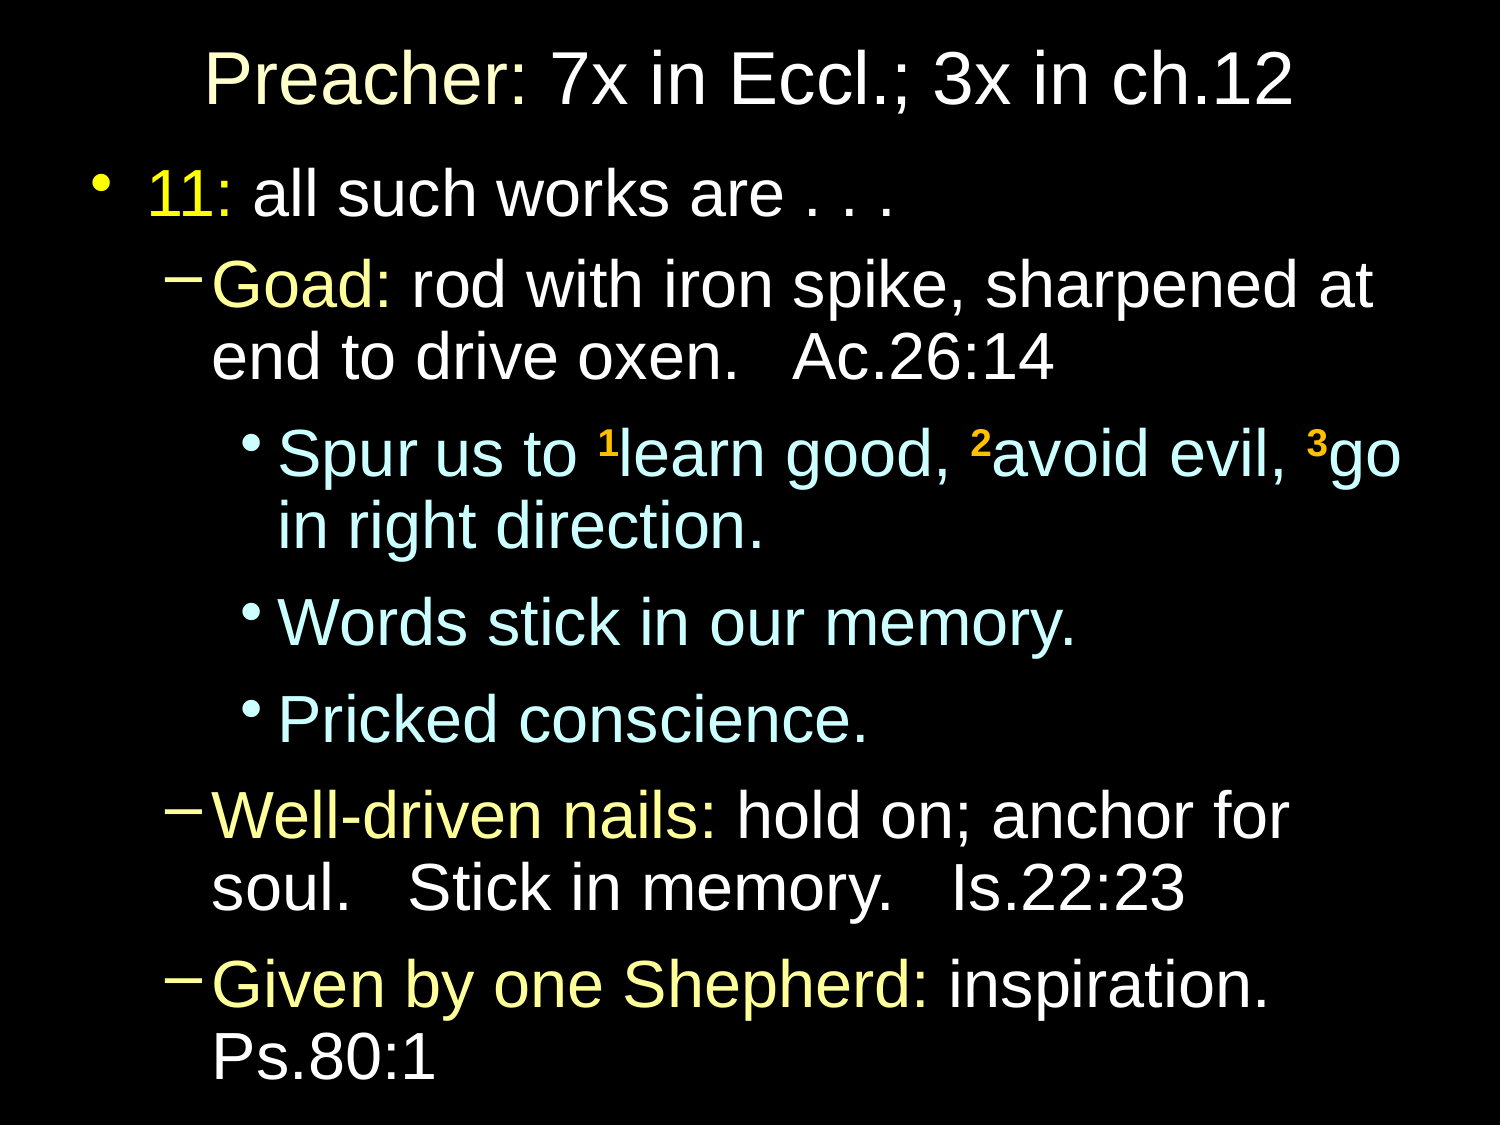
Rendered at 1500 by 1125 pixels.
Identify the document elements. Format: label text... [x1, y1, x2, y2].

title Preacher: 7x in Eccl.; 3x in ch.12 [75, 12, 1425, 138]
list 11: all such works are . . . Goad: rod with iron spike, sharpened at end to drive oxen. Ac.26:14 Spur us to 1learn good, 2avoid evil, 3go in right direction. Words stick in our memory. Pricked conscience. Well-driven nails: hold on; anchor for soul. Stick in memory. Is.22:23 Given by one Shepherd: inspiration. Ps.80:1 [75, 151, 1425, 1085]
